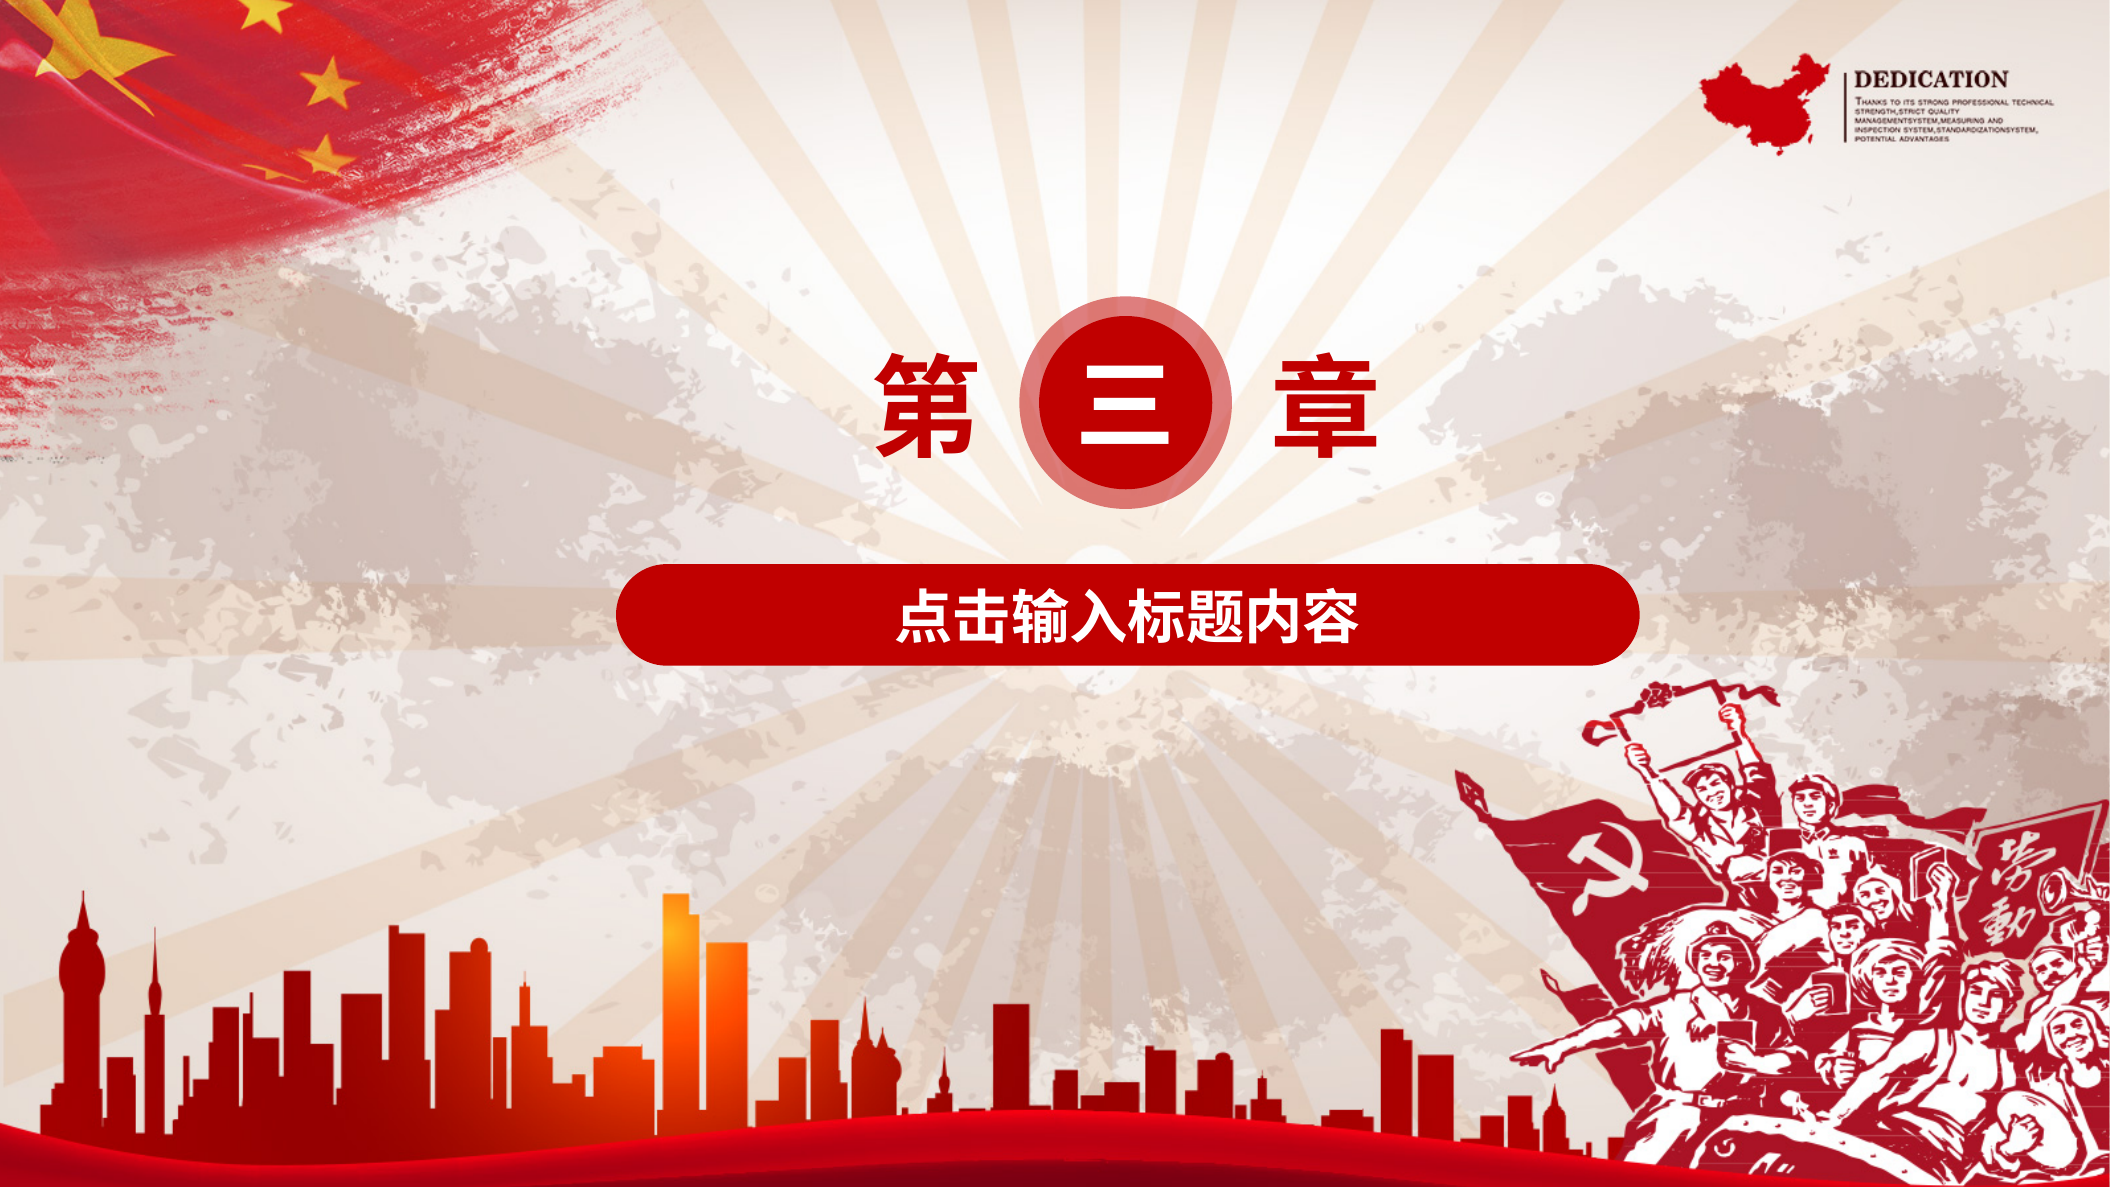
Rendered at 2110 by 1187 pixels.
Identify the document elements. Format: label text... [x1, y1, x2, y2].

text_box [988, 296, 1264, 509]
text_box 点击输入标题内容 [616, 564, 1640, 666]
text_box 第 [822, 327, 988, 482]
picture [0, 0, 2110, 1187]
text_box 章 [1264, 327, 1421, 482]
